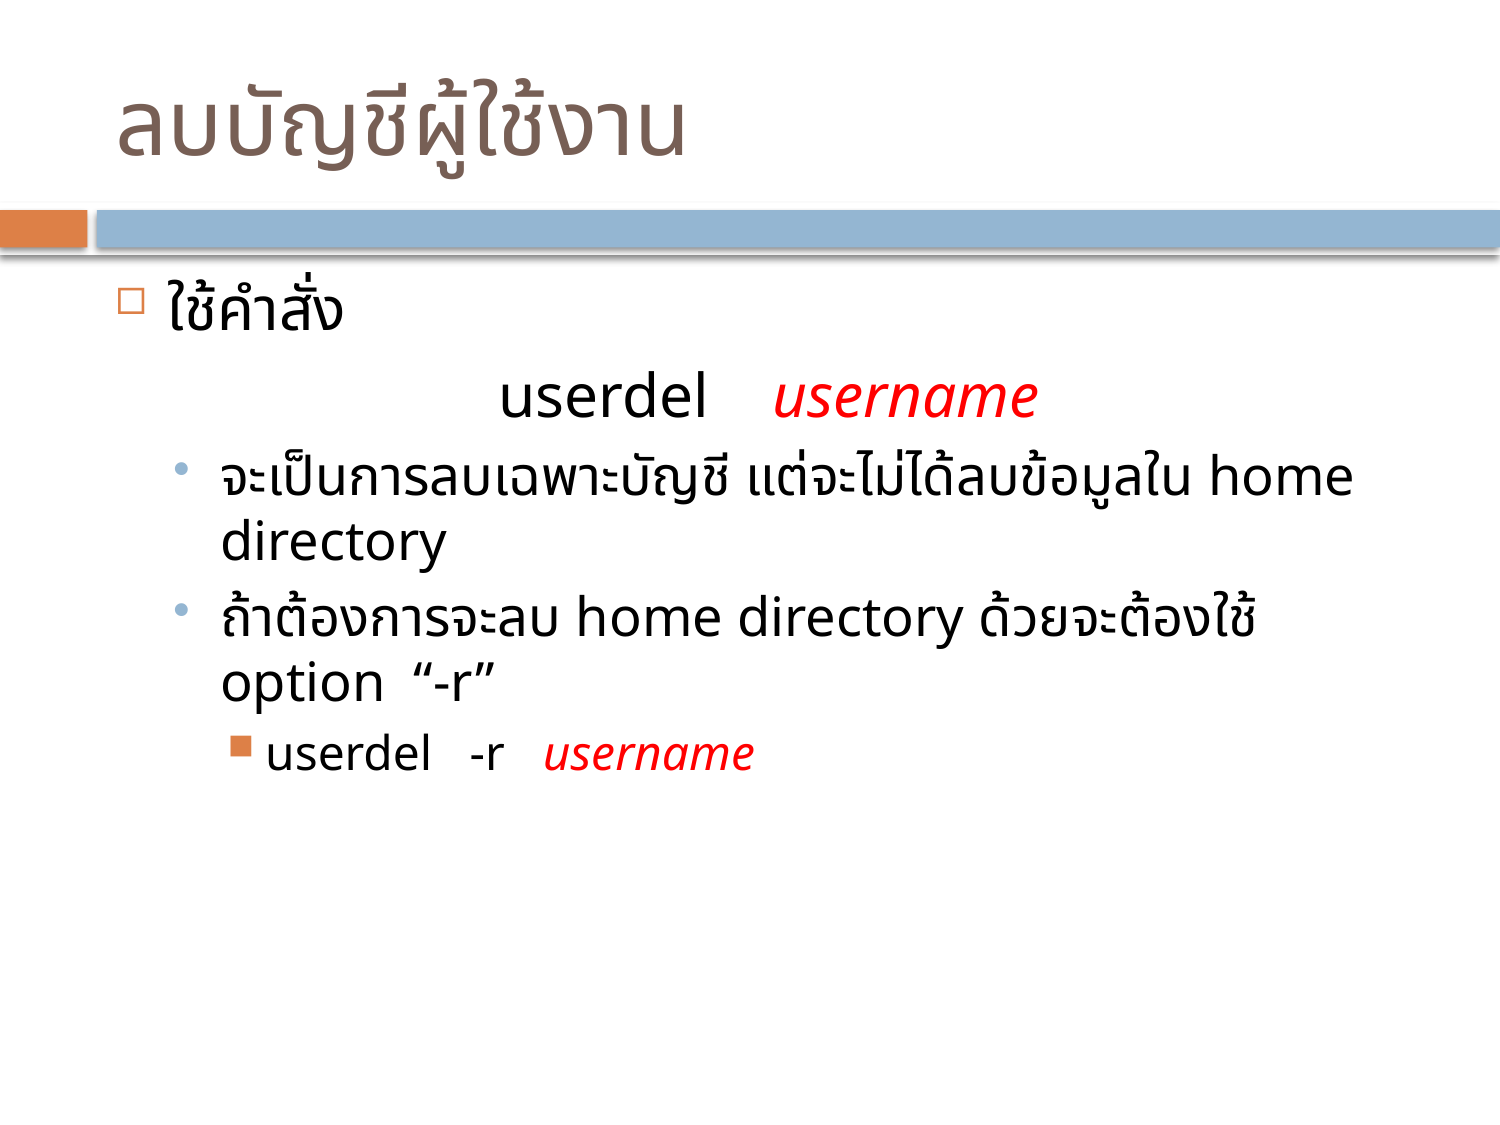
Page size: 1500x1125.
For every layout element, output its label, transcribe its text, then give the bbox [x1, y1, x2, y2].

title ลบบัญชีผู้ใช้งาน [100, 37, 1438, 200]
list ใช้คำสั่ง userdel username จะเป็นการลบเฉพาะบัญชี แต่จะไม่ได้ลบข้อมูลใน home directory ถ้าต้องการจะลบ home directory ด้วยจะต้องใช้ option “-r” userdel -r username [100, 262, 1438, 1000]
